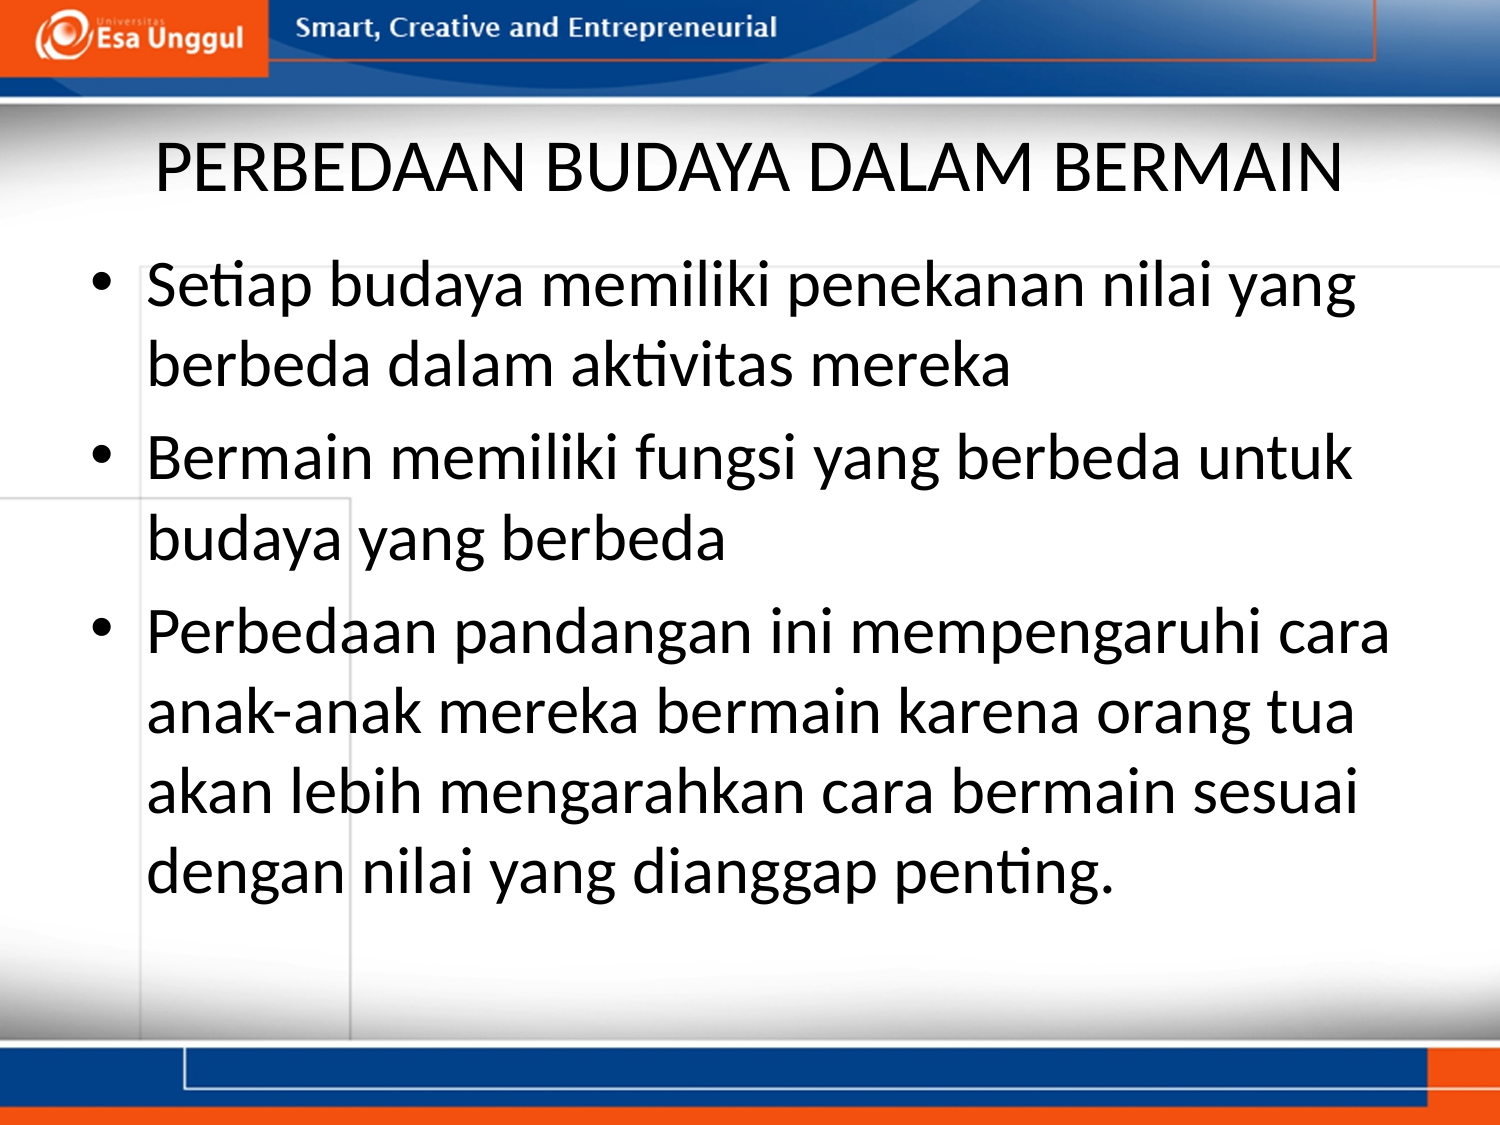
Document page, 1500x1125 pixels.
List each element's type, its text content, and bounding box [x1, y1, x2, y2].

title PERBEDAAN BUDAYA DALAM BERMAIN [75, 90, 1425, 232]
list Setiap budaya memiliki penekanan nilai yang berbeda dalam aktivitas mereka Bermain memiliki fungsi yang berbeda untuk budaya yang berbeda Perbedaan pandangan ini mempengaruhi cara anak-anak mereka bermain karena orang tua akan lebih mengarahkan cara bermain sesuai dengan nilai yang dianggap penting. [75, 232, 1425, 1043]
picture [0, 0, 1500, 1125]
